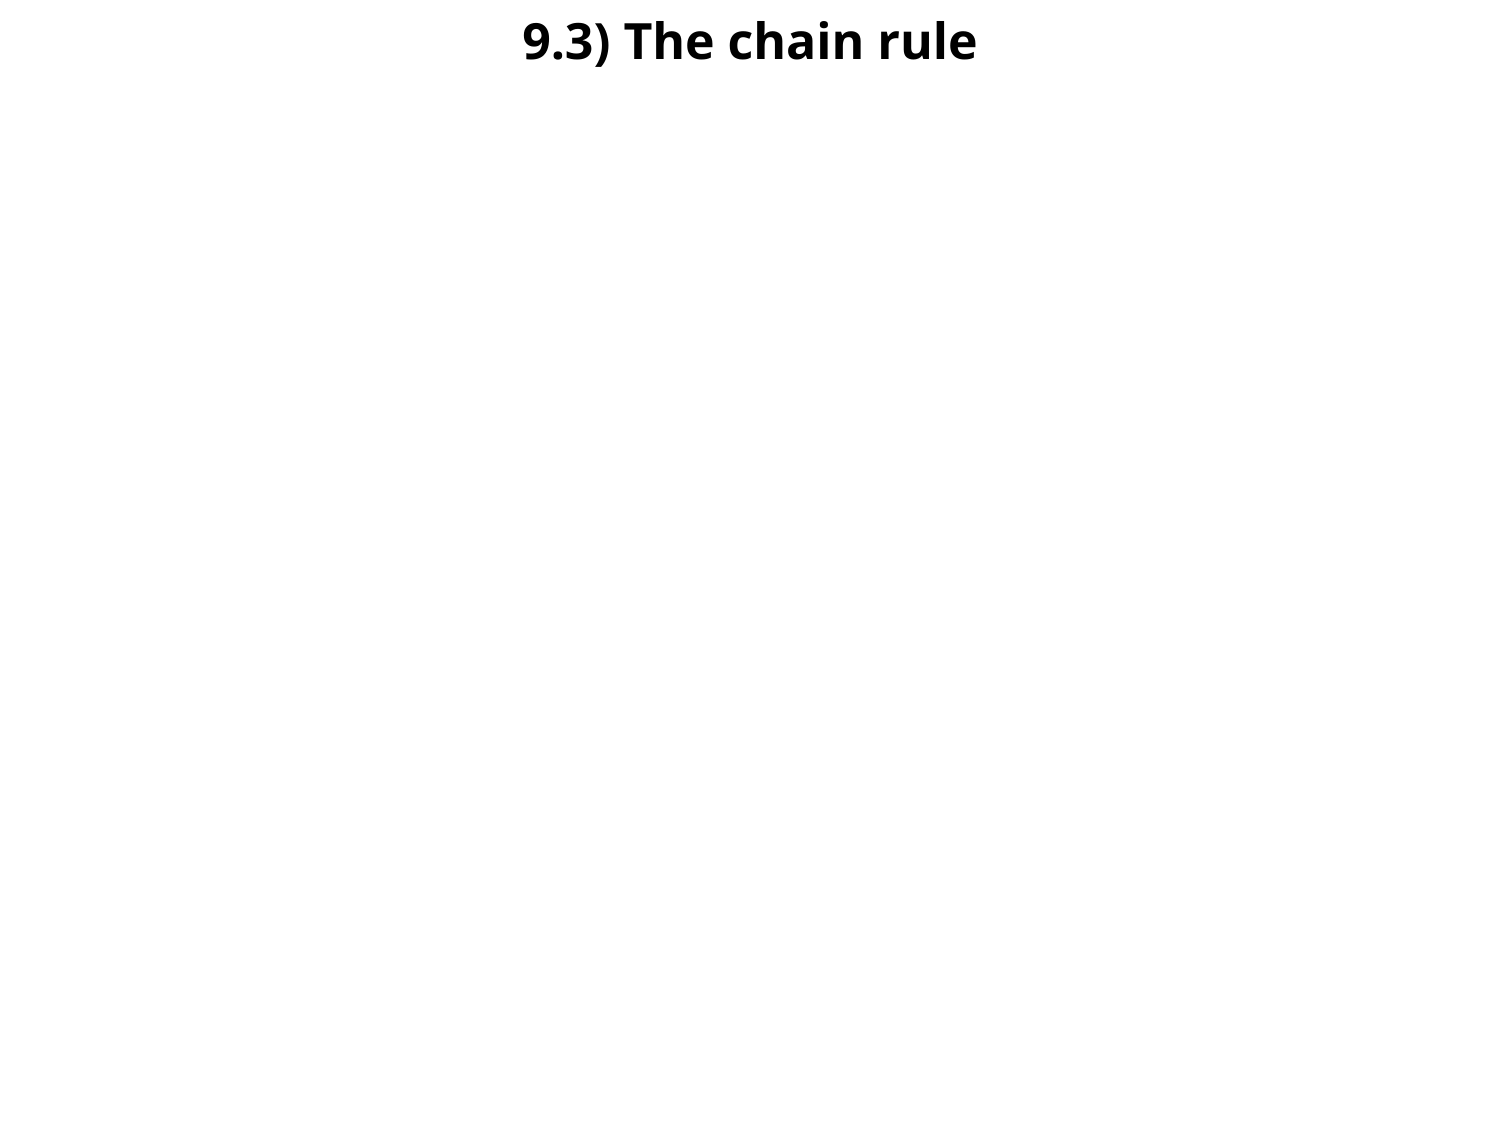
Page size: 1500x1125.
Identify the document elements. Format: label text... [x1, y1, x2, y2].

title 9.3) The chain rule [0, 0, 1500, 87]
